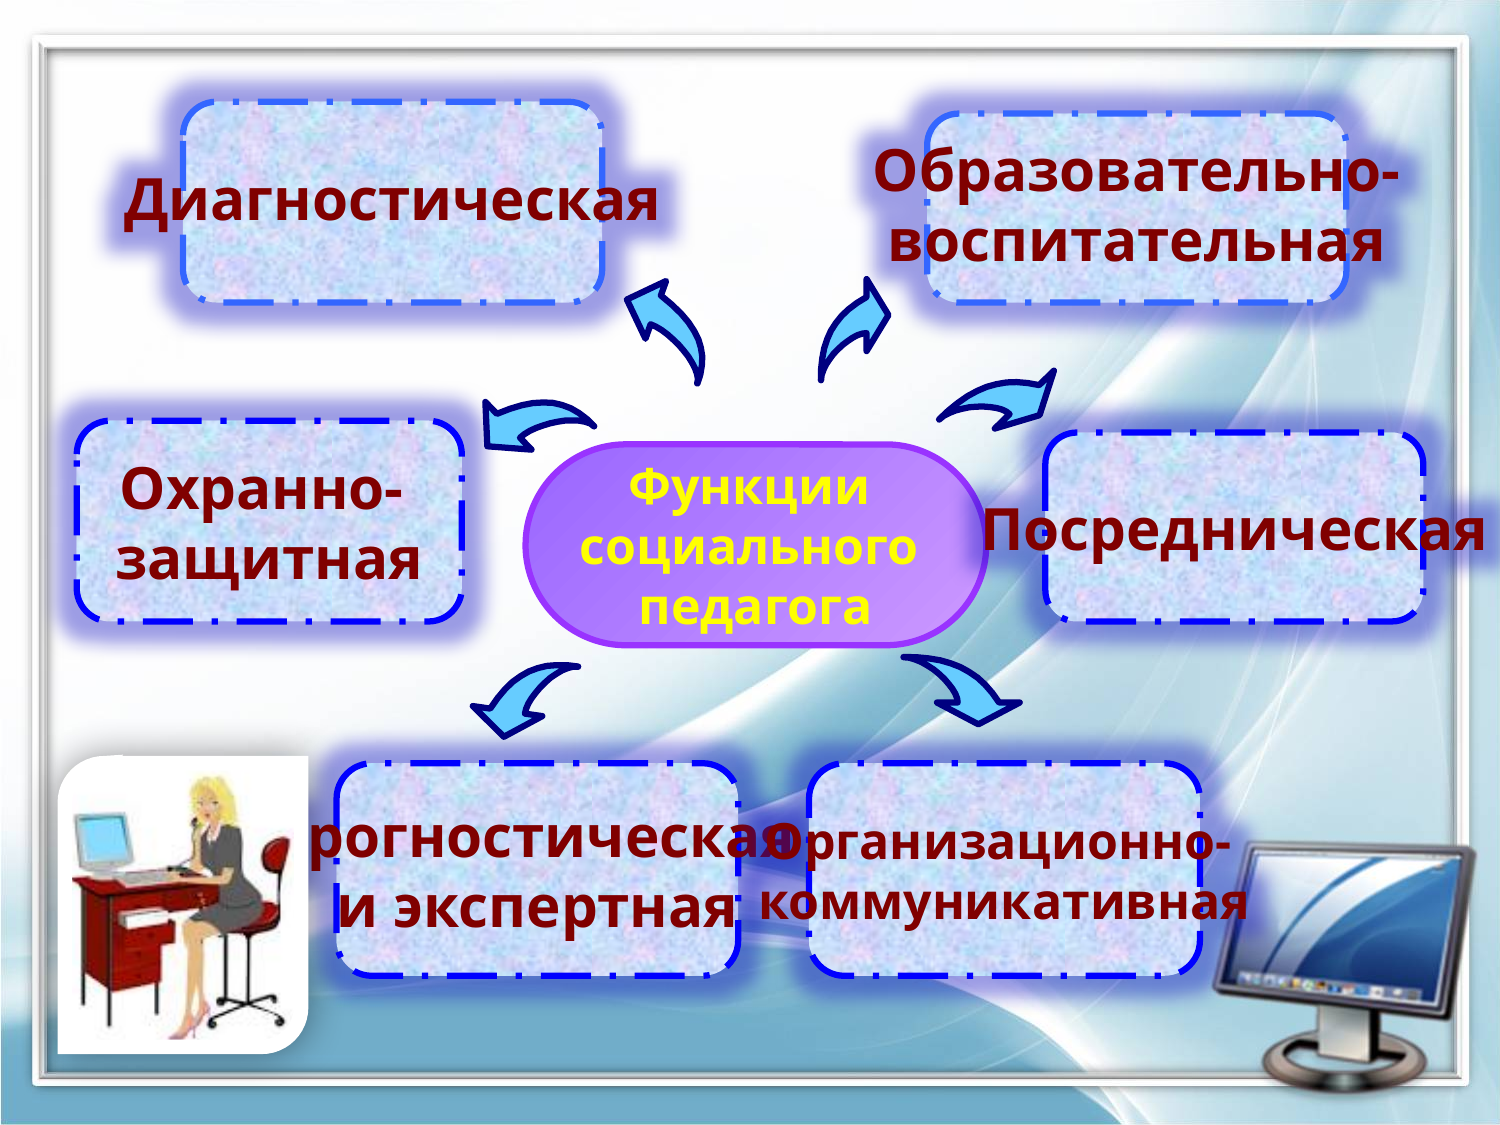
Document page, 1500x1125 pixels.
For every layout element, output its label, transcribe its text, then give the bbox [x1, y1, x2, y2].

picture [0, 0, 1500, 1125]
text_box [938, 370, 1054, 429]
text_box Диагностическая [182, 101, 603, 303]
text_box Посредническая [1045, 432, 1424, 622]
text_box [626, 280, 703, 384]
text_box [903, 656, 1020, 725]
text_box [485, 401, 595, 450]
text_box [820, 279, 889, 381]
text_box Функции социального педагога [525, 444, 987, 646]
text_box Организационно- коммуникативная [808, 763, 1200, 976]
text_box Прогностическая и экспертная [336, 763, 739, 976]
text_box Охранно- защитная [76, 420, 462, 622]
text_box [472, 665, 579, 737]
text_box Образовательно- воспитательная [927, 113, 1347, 303]
